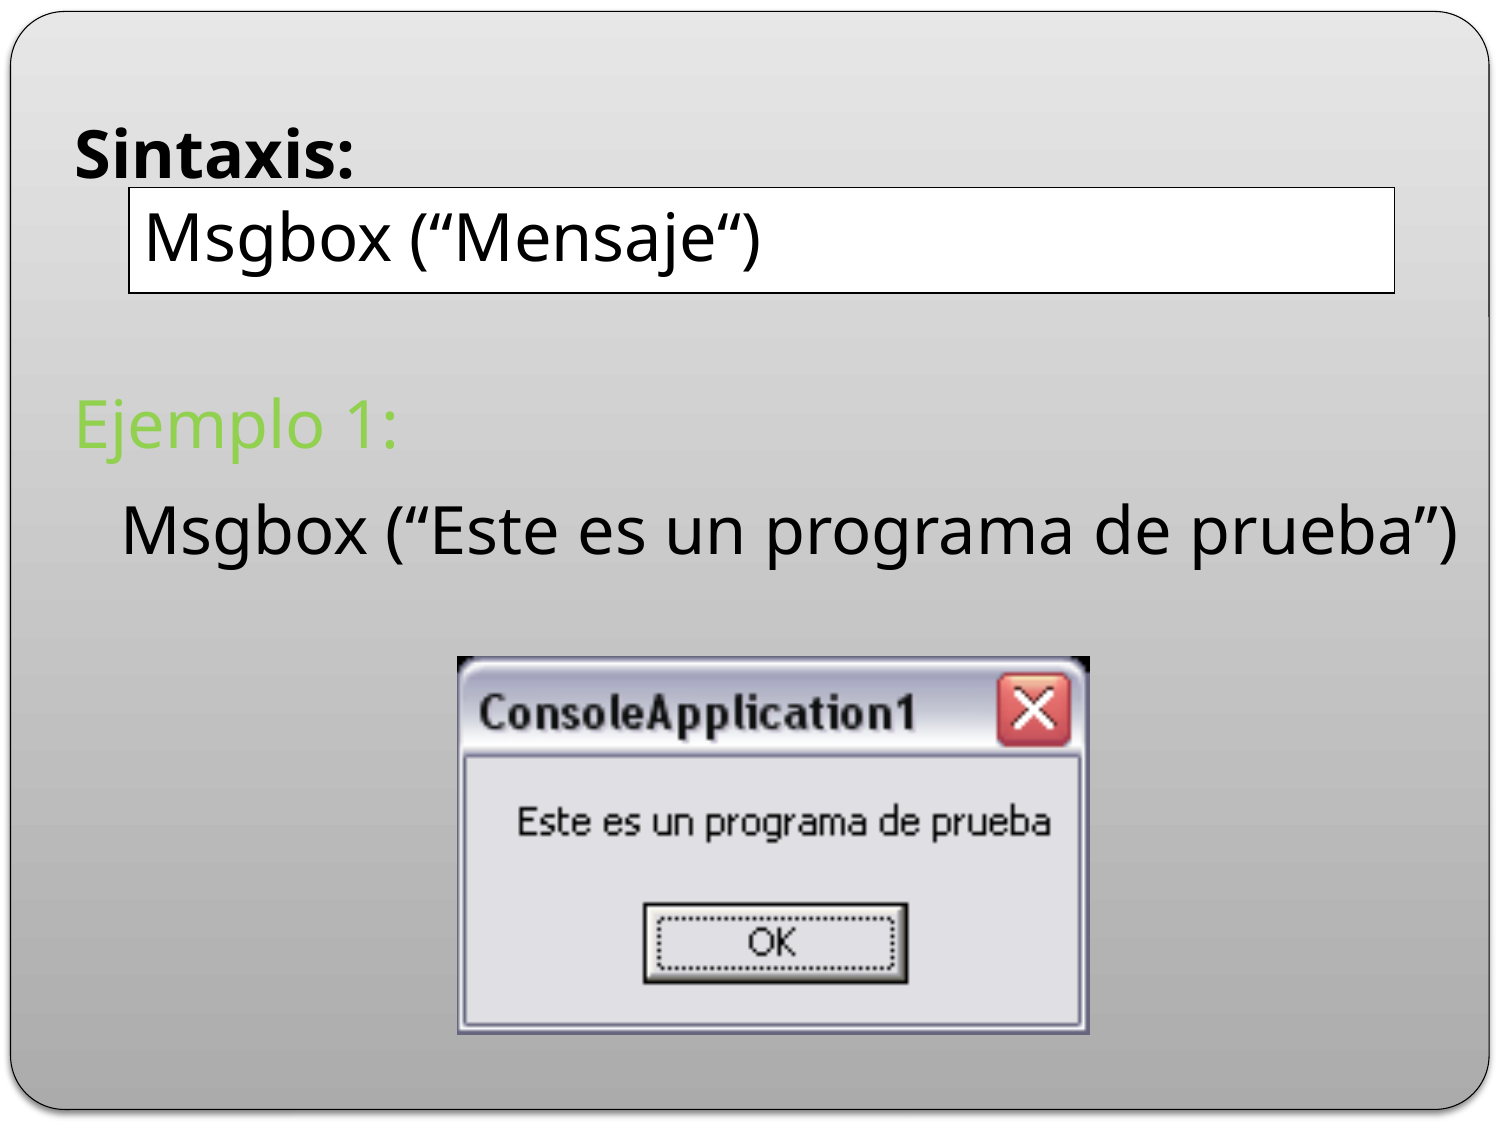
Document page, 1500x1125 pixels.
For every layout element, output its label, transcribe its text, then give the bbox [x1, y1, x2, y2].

text_box Msgbox (“Mensaje“) [128, 200, 1395, 293]
text_box Sintaxis: [60, 24, 1455, 200]
picture [456, 656, 1090, 1035]
text_box Ejemplo 1: [58, 374, 1453, 470]
text_box Msgbox (“Este es un programa de prueba”) [105, 480, 1500, 576]
